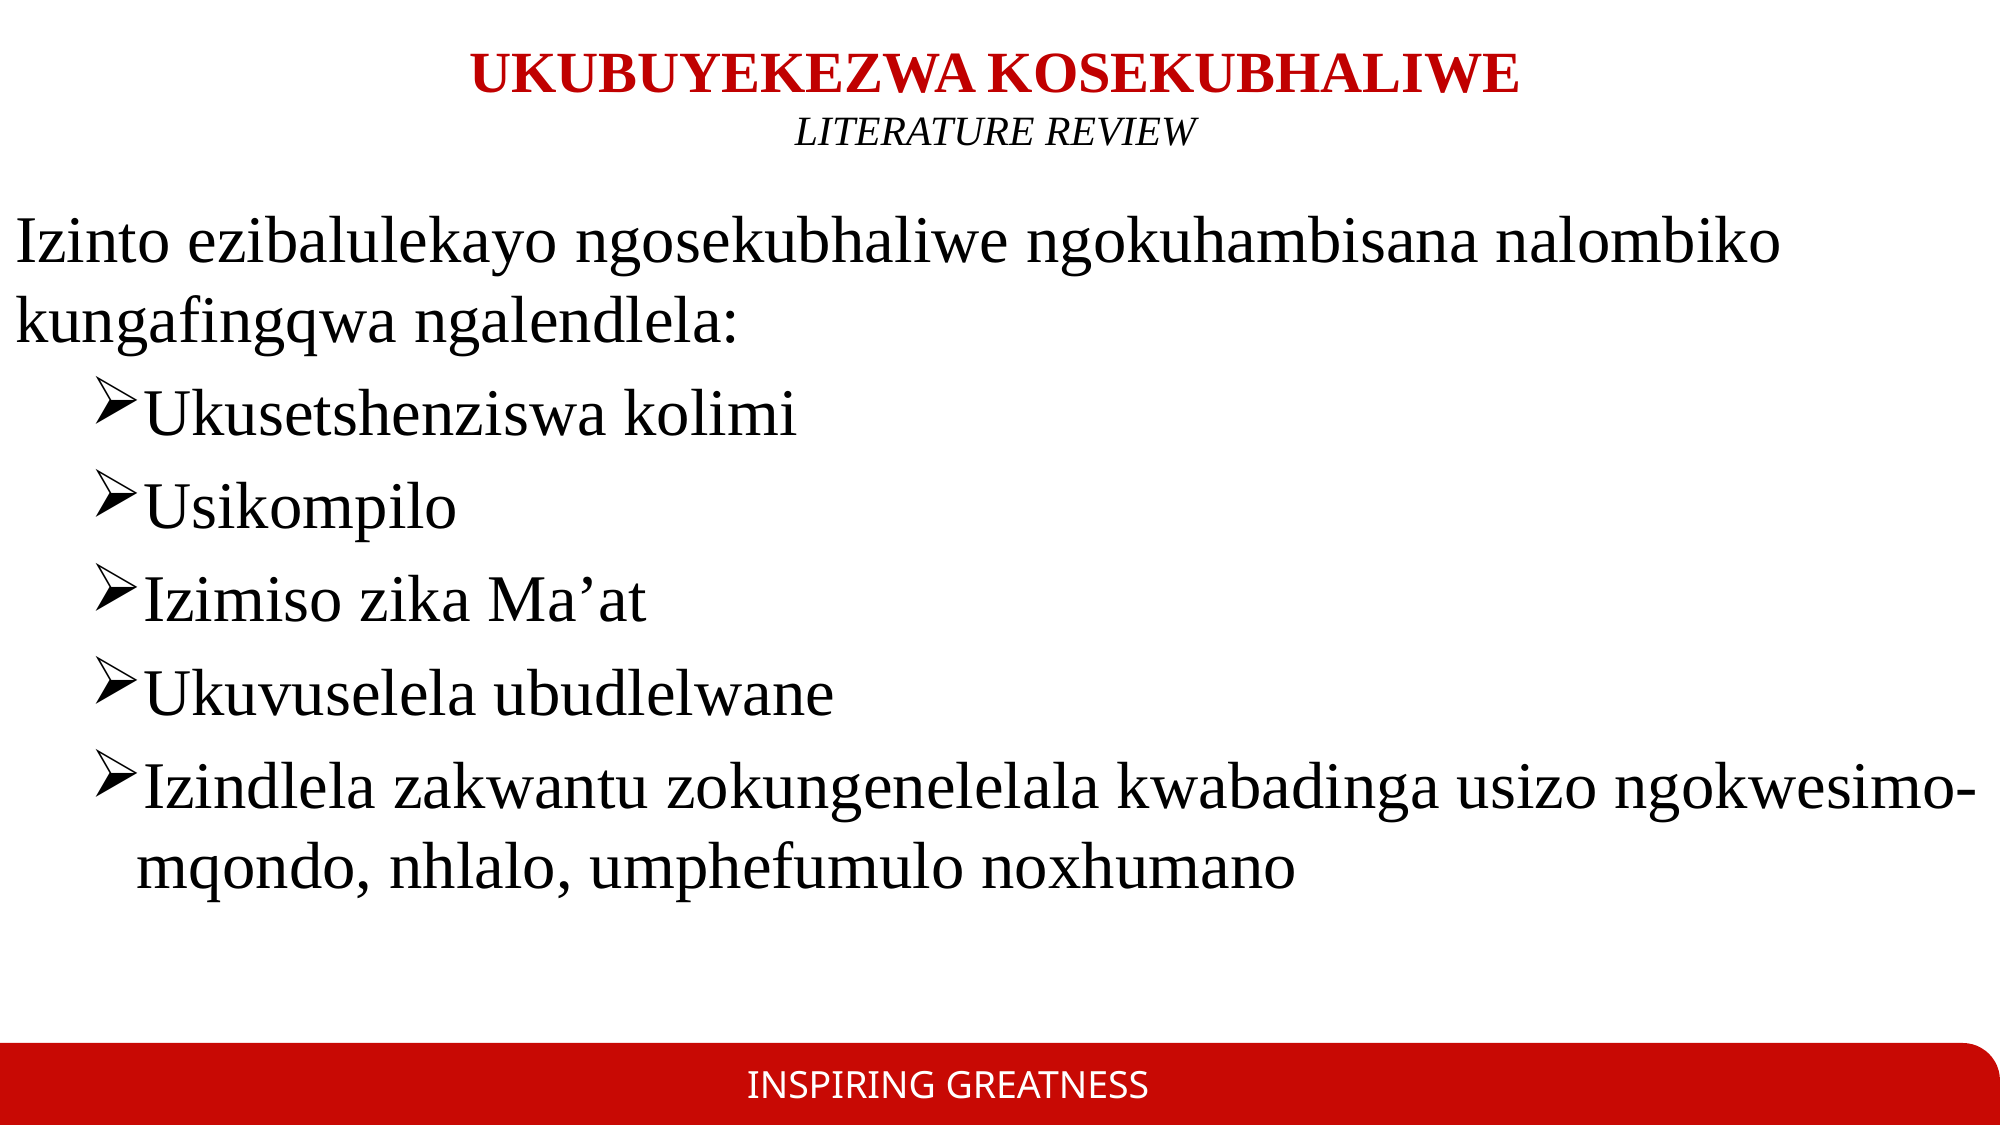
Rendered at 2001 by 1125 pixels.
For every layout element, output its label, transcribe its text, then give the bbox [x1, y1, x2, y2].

title UKUBUYEKEZWA KOSEKUBHALIWE LITERATURE REVIEW [15, 17, 1976, 170]
list Izinto ezibalulekayo ngosekubhaliwe ngokuhambisana nalombiko kungafingqwa ngalendlela: Ukusetshenziswa kolimi Usikompilo Izimiso zika Ma’at Ukuvuselela ubudlelwane Izindlela zakwantu zokungenelelala kwabadinga usizo ngokwesimo-mqondo, nhlalo, umphefumulo noxhumano [0, 187, 2000, 1042]
